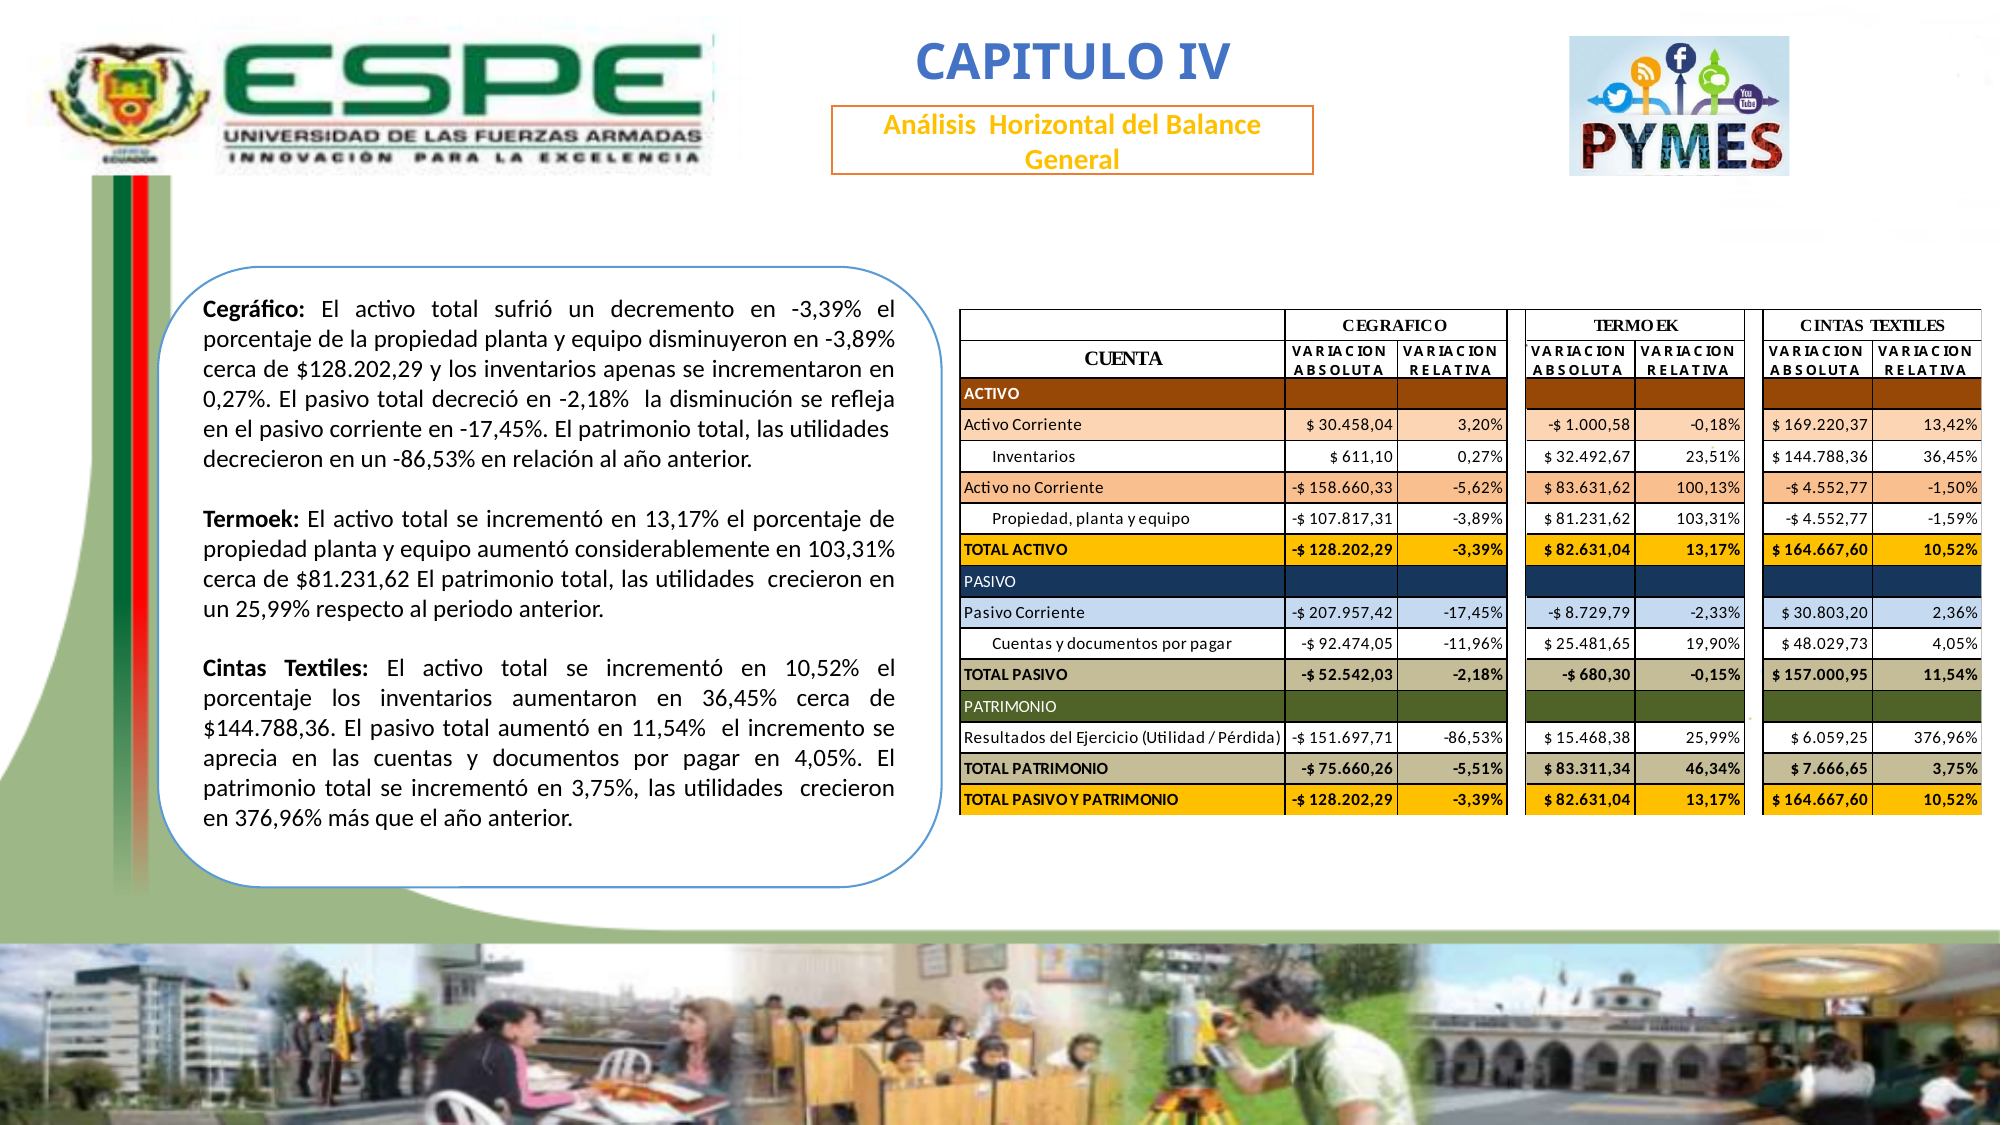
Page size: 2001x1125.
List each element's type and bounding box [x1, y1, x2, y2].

picture [0, 0, 2000, 1125]
text_box [959, 308, 1983, 817]
